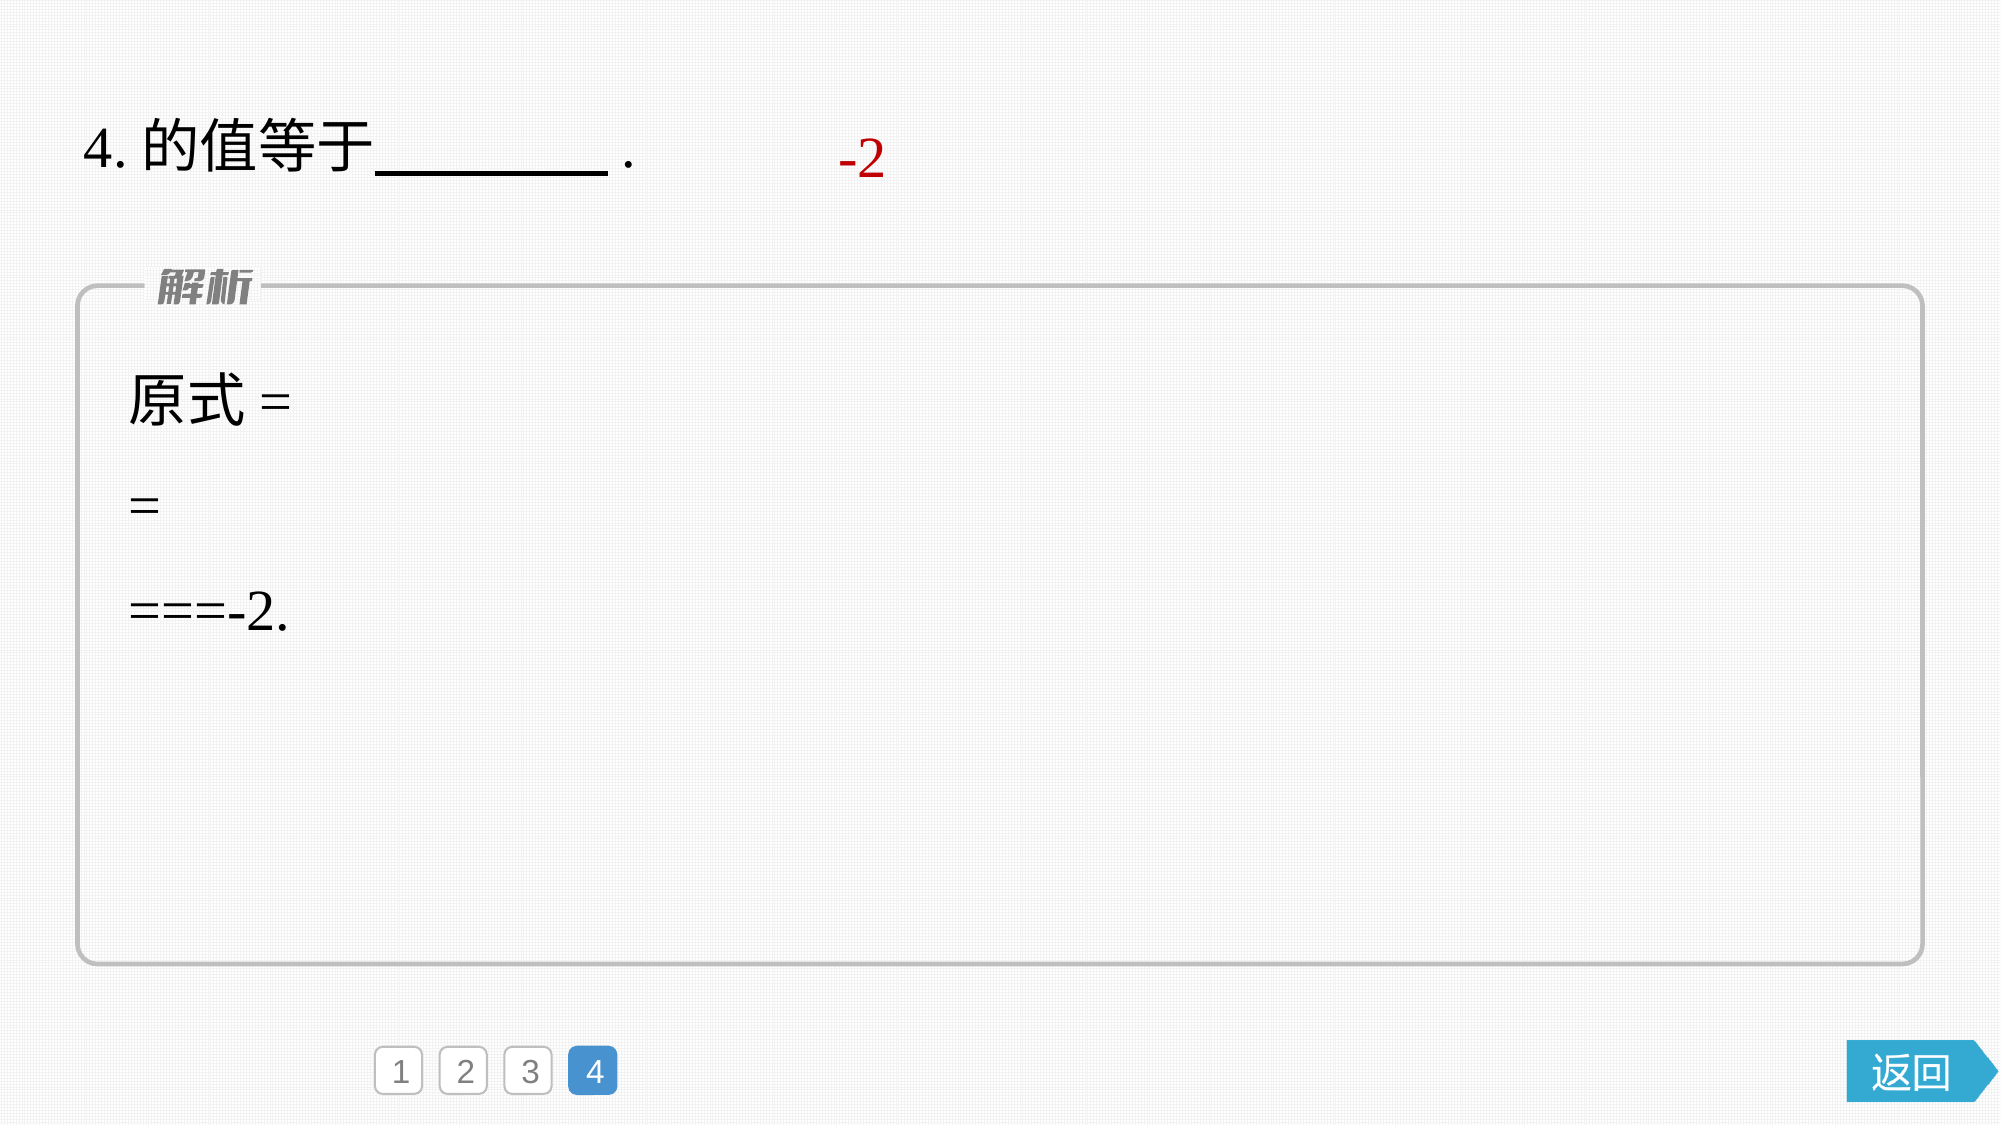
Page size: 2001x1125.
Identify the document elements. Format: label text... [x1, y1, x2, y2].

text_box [77, 267, 1923, 965]
text_box 3 [503, 1045, 553, 1096]
text_box 1 [373, 1045, 424, 1096]
text_box 4 [568, 1045, 618, 1096]
picture [1843, 1037, 2000, 1104]
text_box 2 [438, 1045, 488, 1096]
